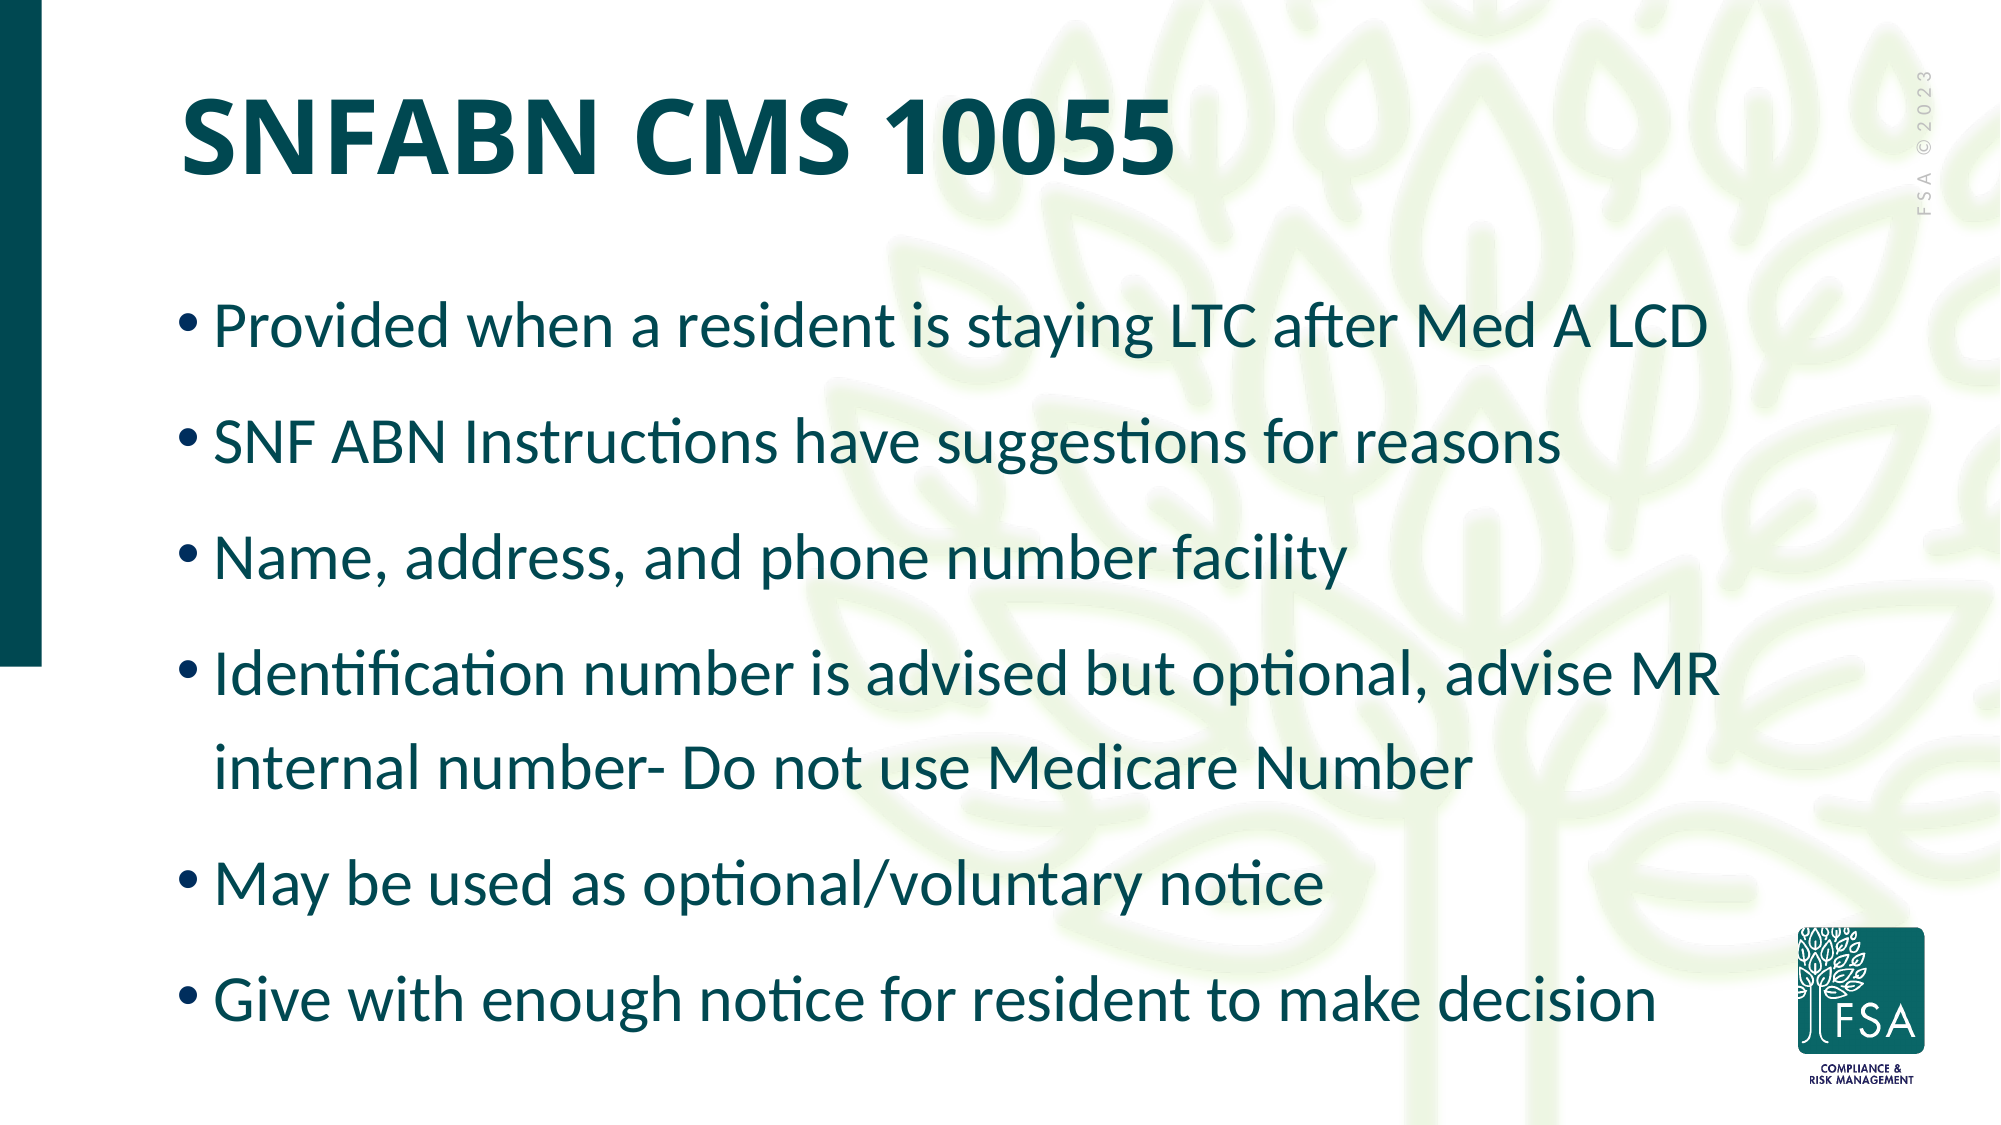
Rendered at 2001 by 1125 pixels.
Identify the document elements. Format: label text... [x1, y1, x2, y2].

title SNFABN CMS 10055 [165, 75, 1573, 208]
list Provided when a resident is staying LTC after Med A LCD SNF ABN Instructions have suggestions for reasons Name, address, and phone number facility Identification number is advised but optional, advise MR internal number- Do not use Medicare Number May be used as optional/voluntary notice Give with enough notice for resident to make decision [161, 258, 1894, 1043]
picture [1777, 915, 1945, 1094]
